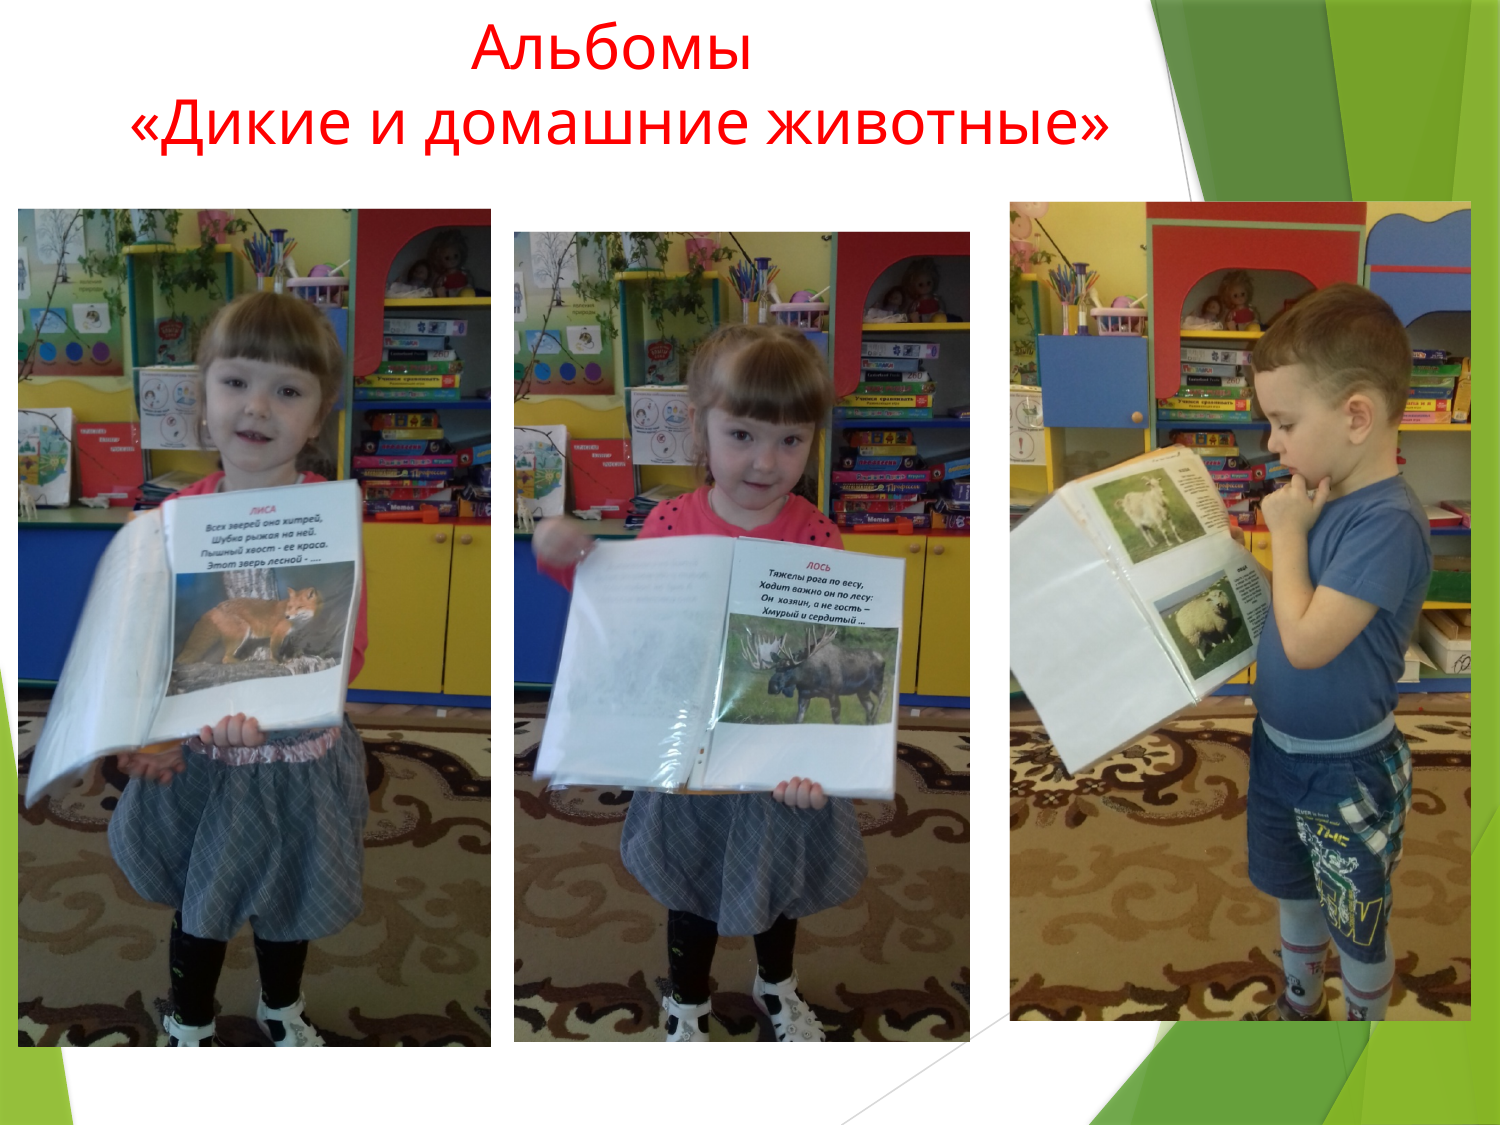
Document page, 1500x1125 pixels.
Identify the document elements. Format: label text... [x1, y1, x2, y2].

title Альбомы «Дикие и домашние животные» [99, 0, 1142, 202]
picture [0, 202, 1500, 1047]
